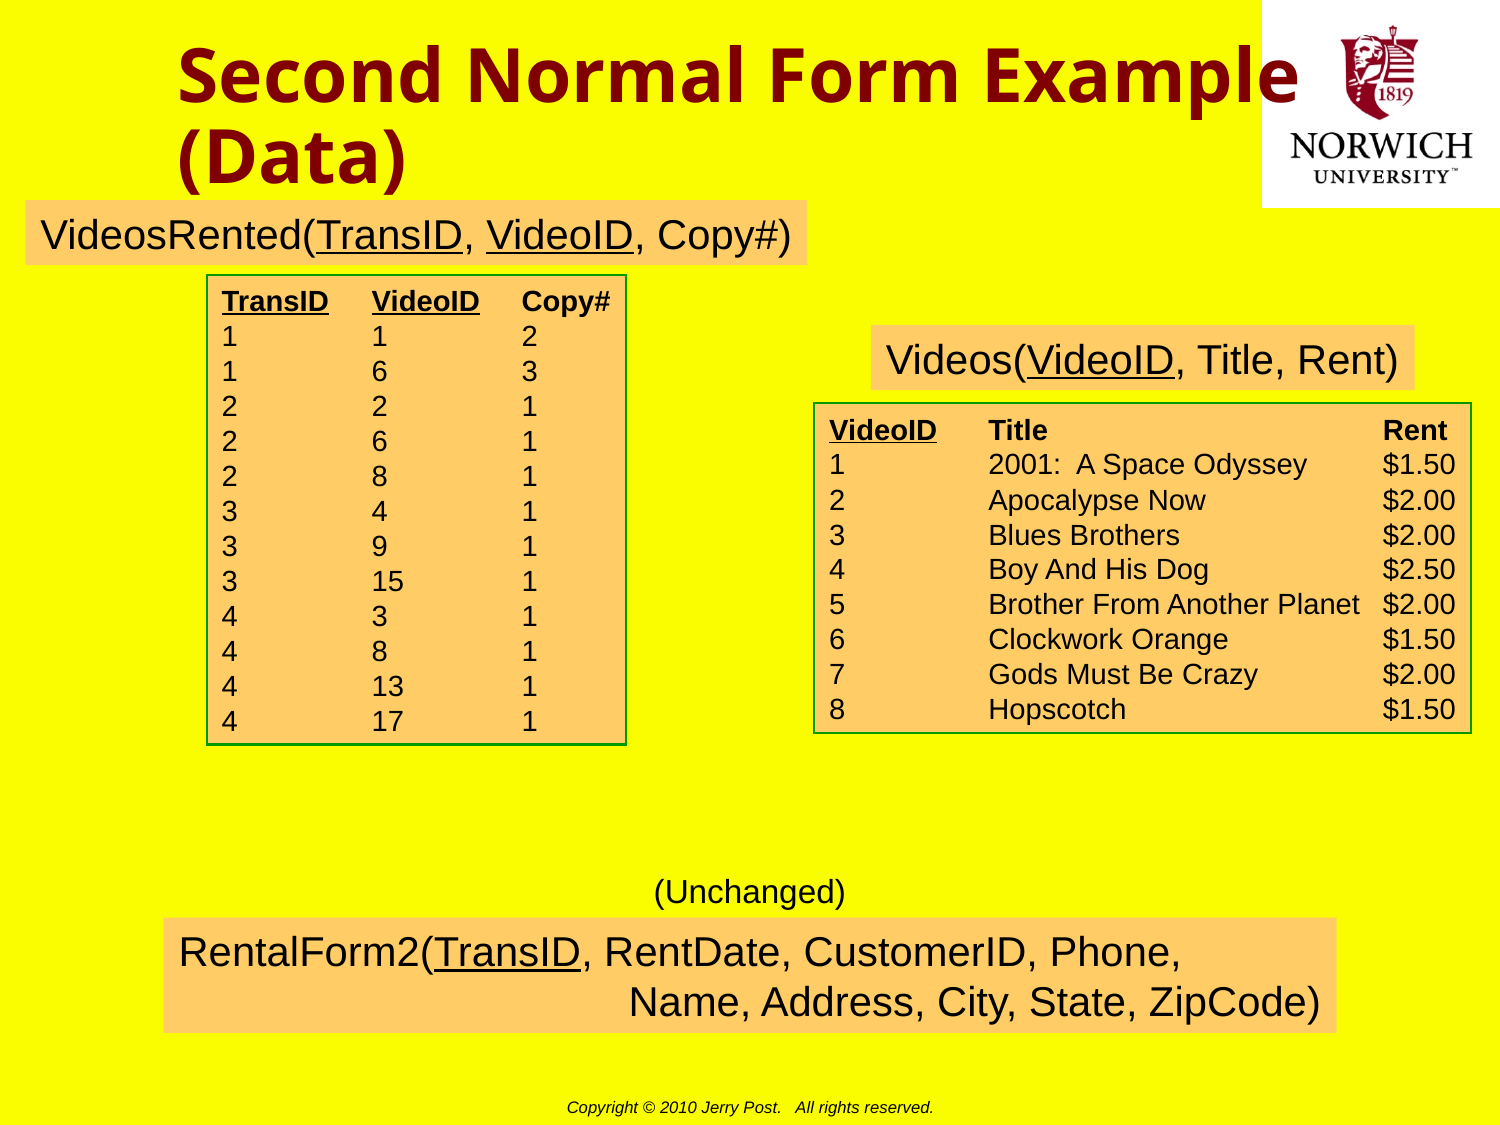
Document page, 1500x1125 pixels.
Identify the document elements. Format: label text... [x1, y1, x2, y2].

title Second Normal Form Example (Data) [161, 24, 1339, 213]
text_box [24, 199, 808, 747]
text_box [813, 324, 1473, 735]
picture [1262, 0, 1500, 208]
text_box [161, 862, 1339, 1033]
